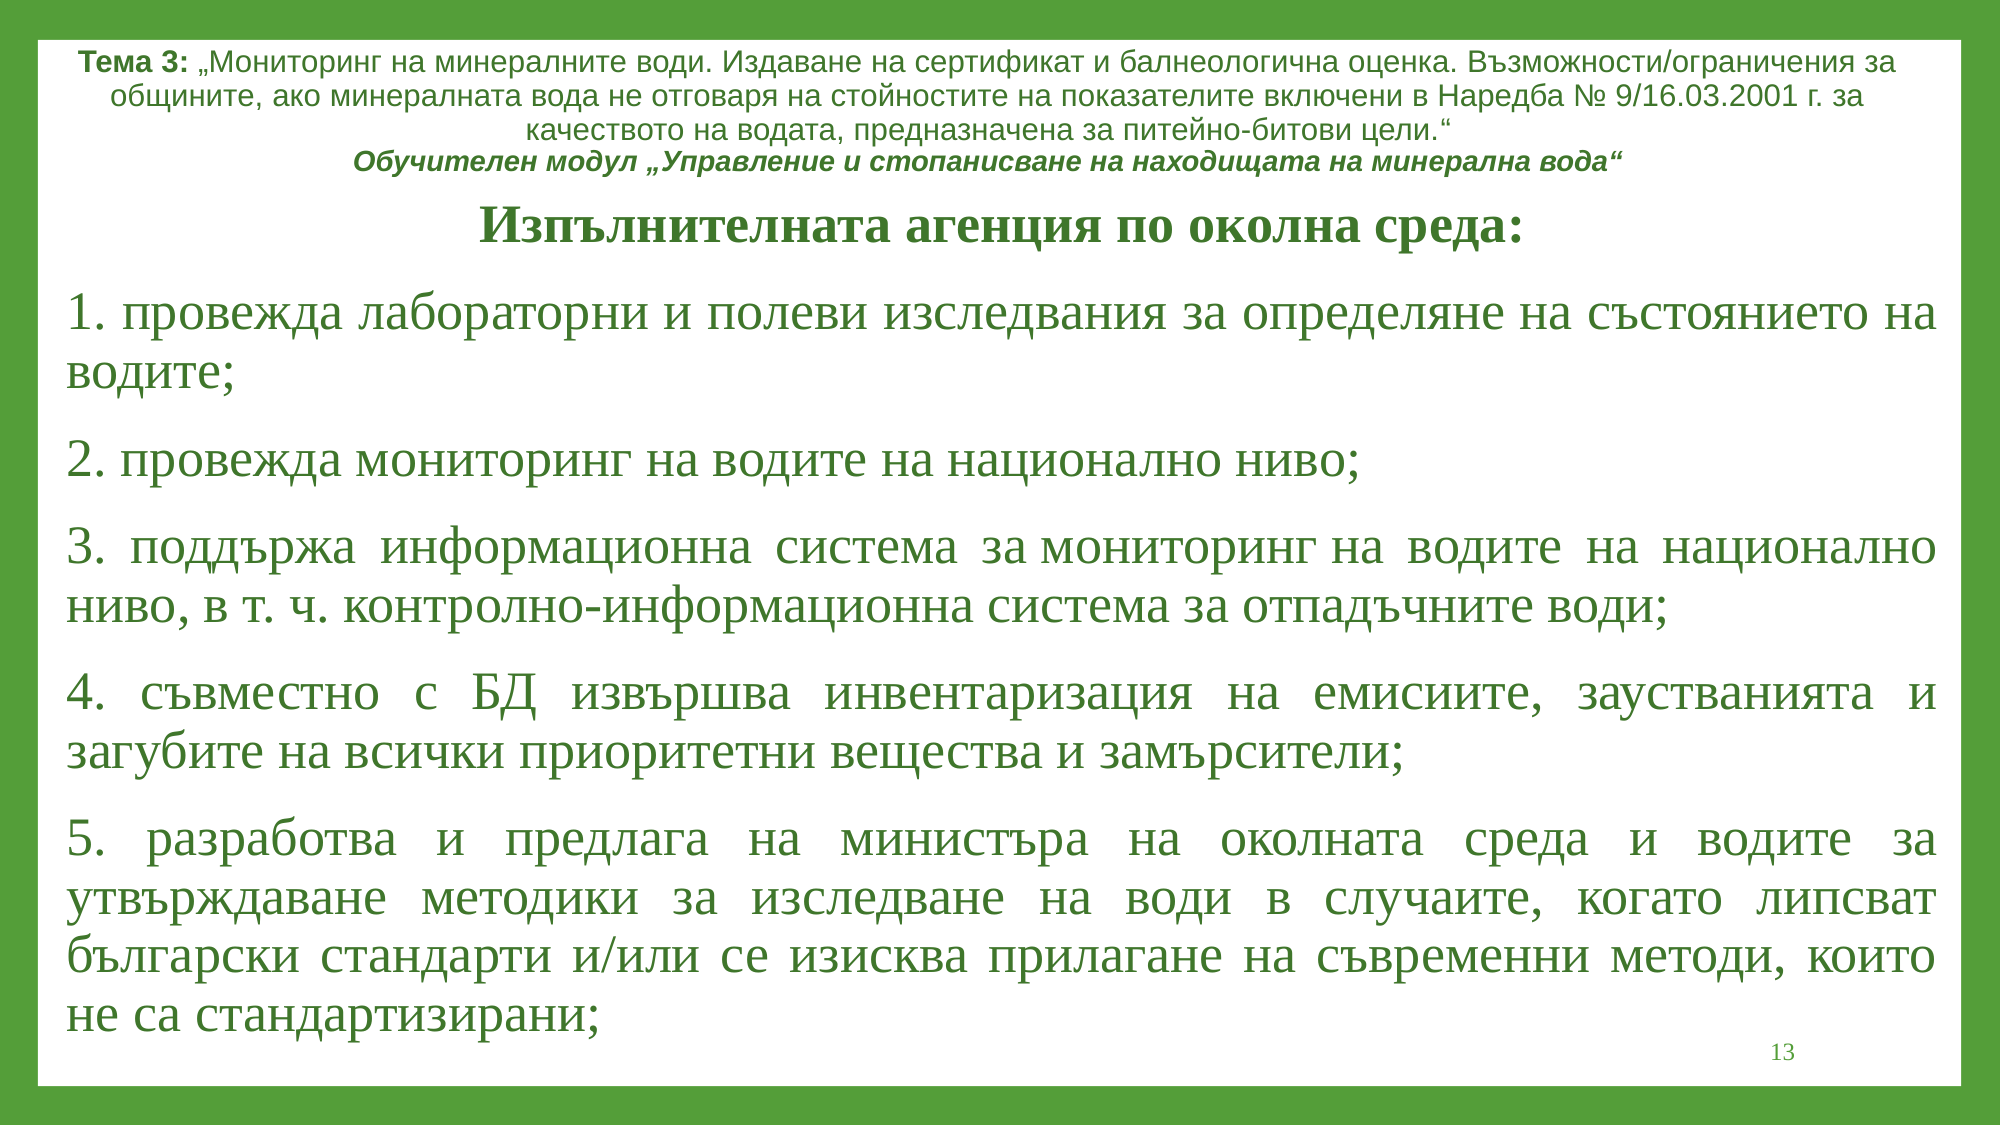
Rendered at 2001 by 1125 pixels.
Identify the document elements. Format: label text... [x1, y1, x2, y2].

text_box Тема 3: „Мониторинг на минералните води. Издаване на сертификат и балнеологична оценка. Възможности/ограничения за общините, ако минералната вода не отговаря на стойностите на показателите включени в Наредба № 9/16.03.2001 г. за качеството на водата, предназначена за питейно-битови цели.“ Обучителен модул „Управление и стопанисване на находищата на минерална вода“ [44, 45, 1933, 178]
list Изпълнителната агенция по околна среда: 1. провежда лабораторни и полеви изследвания за определяне на състоянието на водите; 2. провежда мониторинг на водите на национално ниво; 3. поддържа информационна система за мониторинг на водите на национално ниво, в т. ч. контролно-информационна система за отпадъчните води; 4. съвместно с БД извършва инвентаризация на емисиите, заустванията и загубите на всички приоритетни вещества и замърсители; 5. разработва и предлага на министъра на околната среда и водите за утвърждаване методики за изследване на води в случаите, когато липсват български стандарти и/или се изисква прилагане на съвременни методи, които не са стандартизирани; [44, 188, 1955, 1081]
